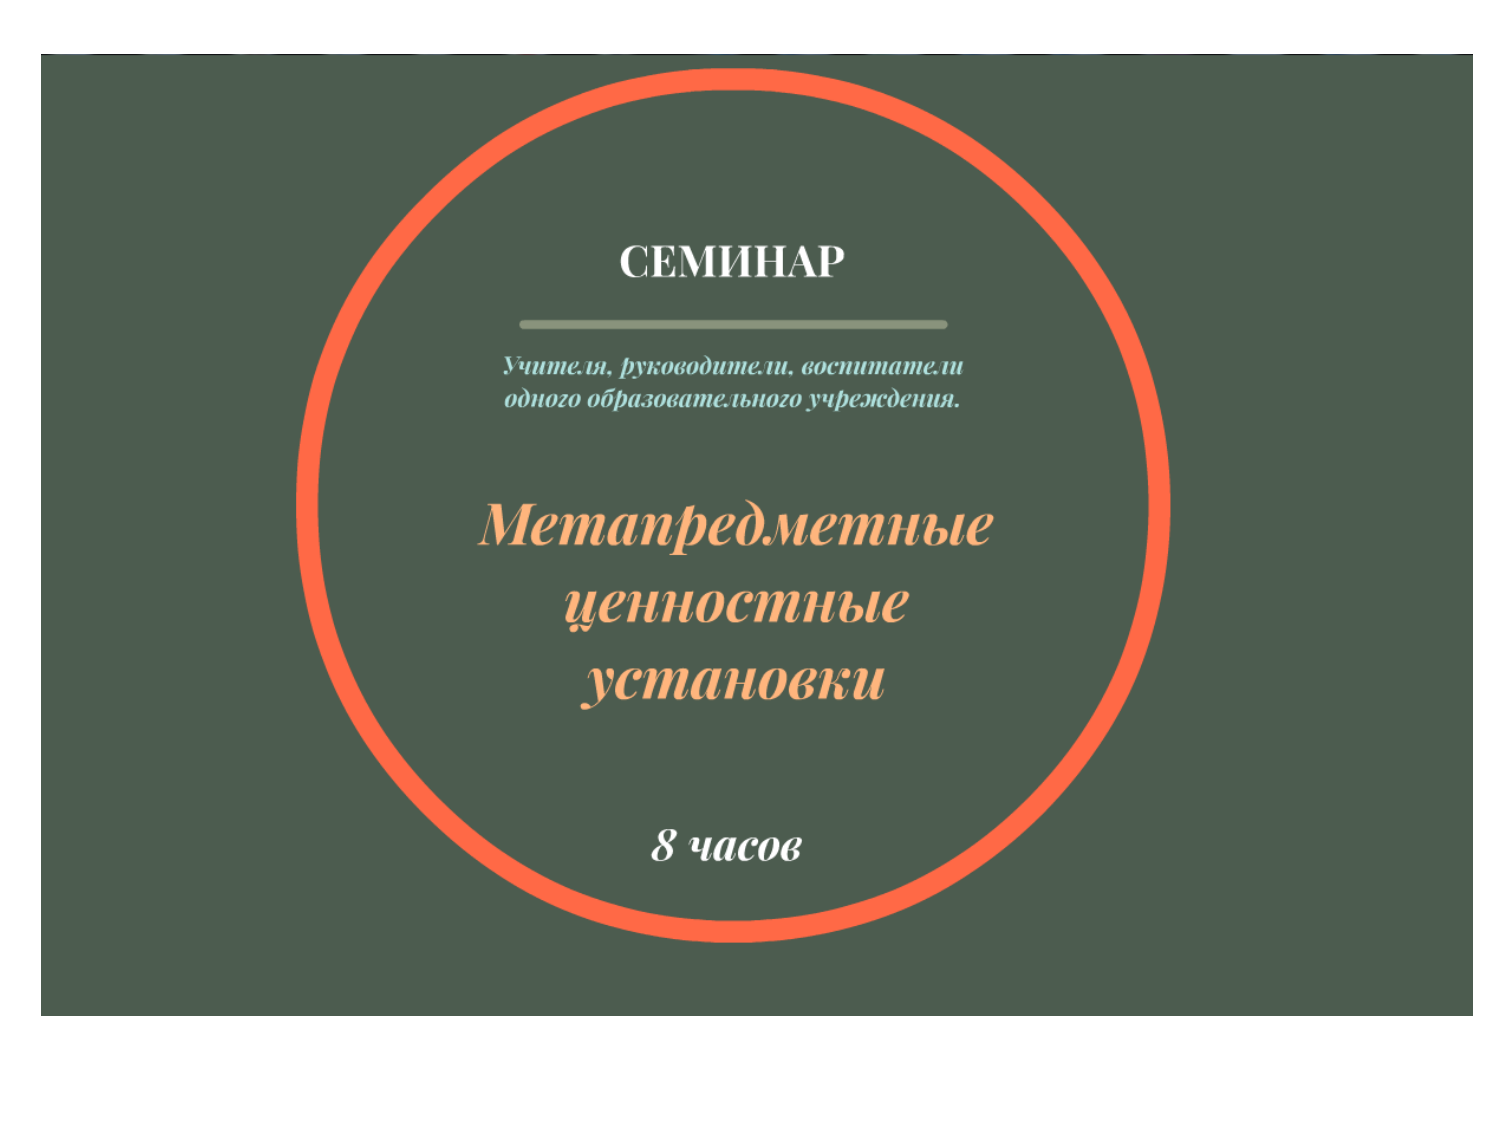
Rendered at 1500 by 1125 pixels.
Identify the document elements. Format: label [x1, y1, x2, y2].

picture [41, 54, 1474, 1017]
